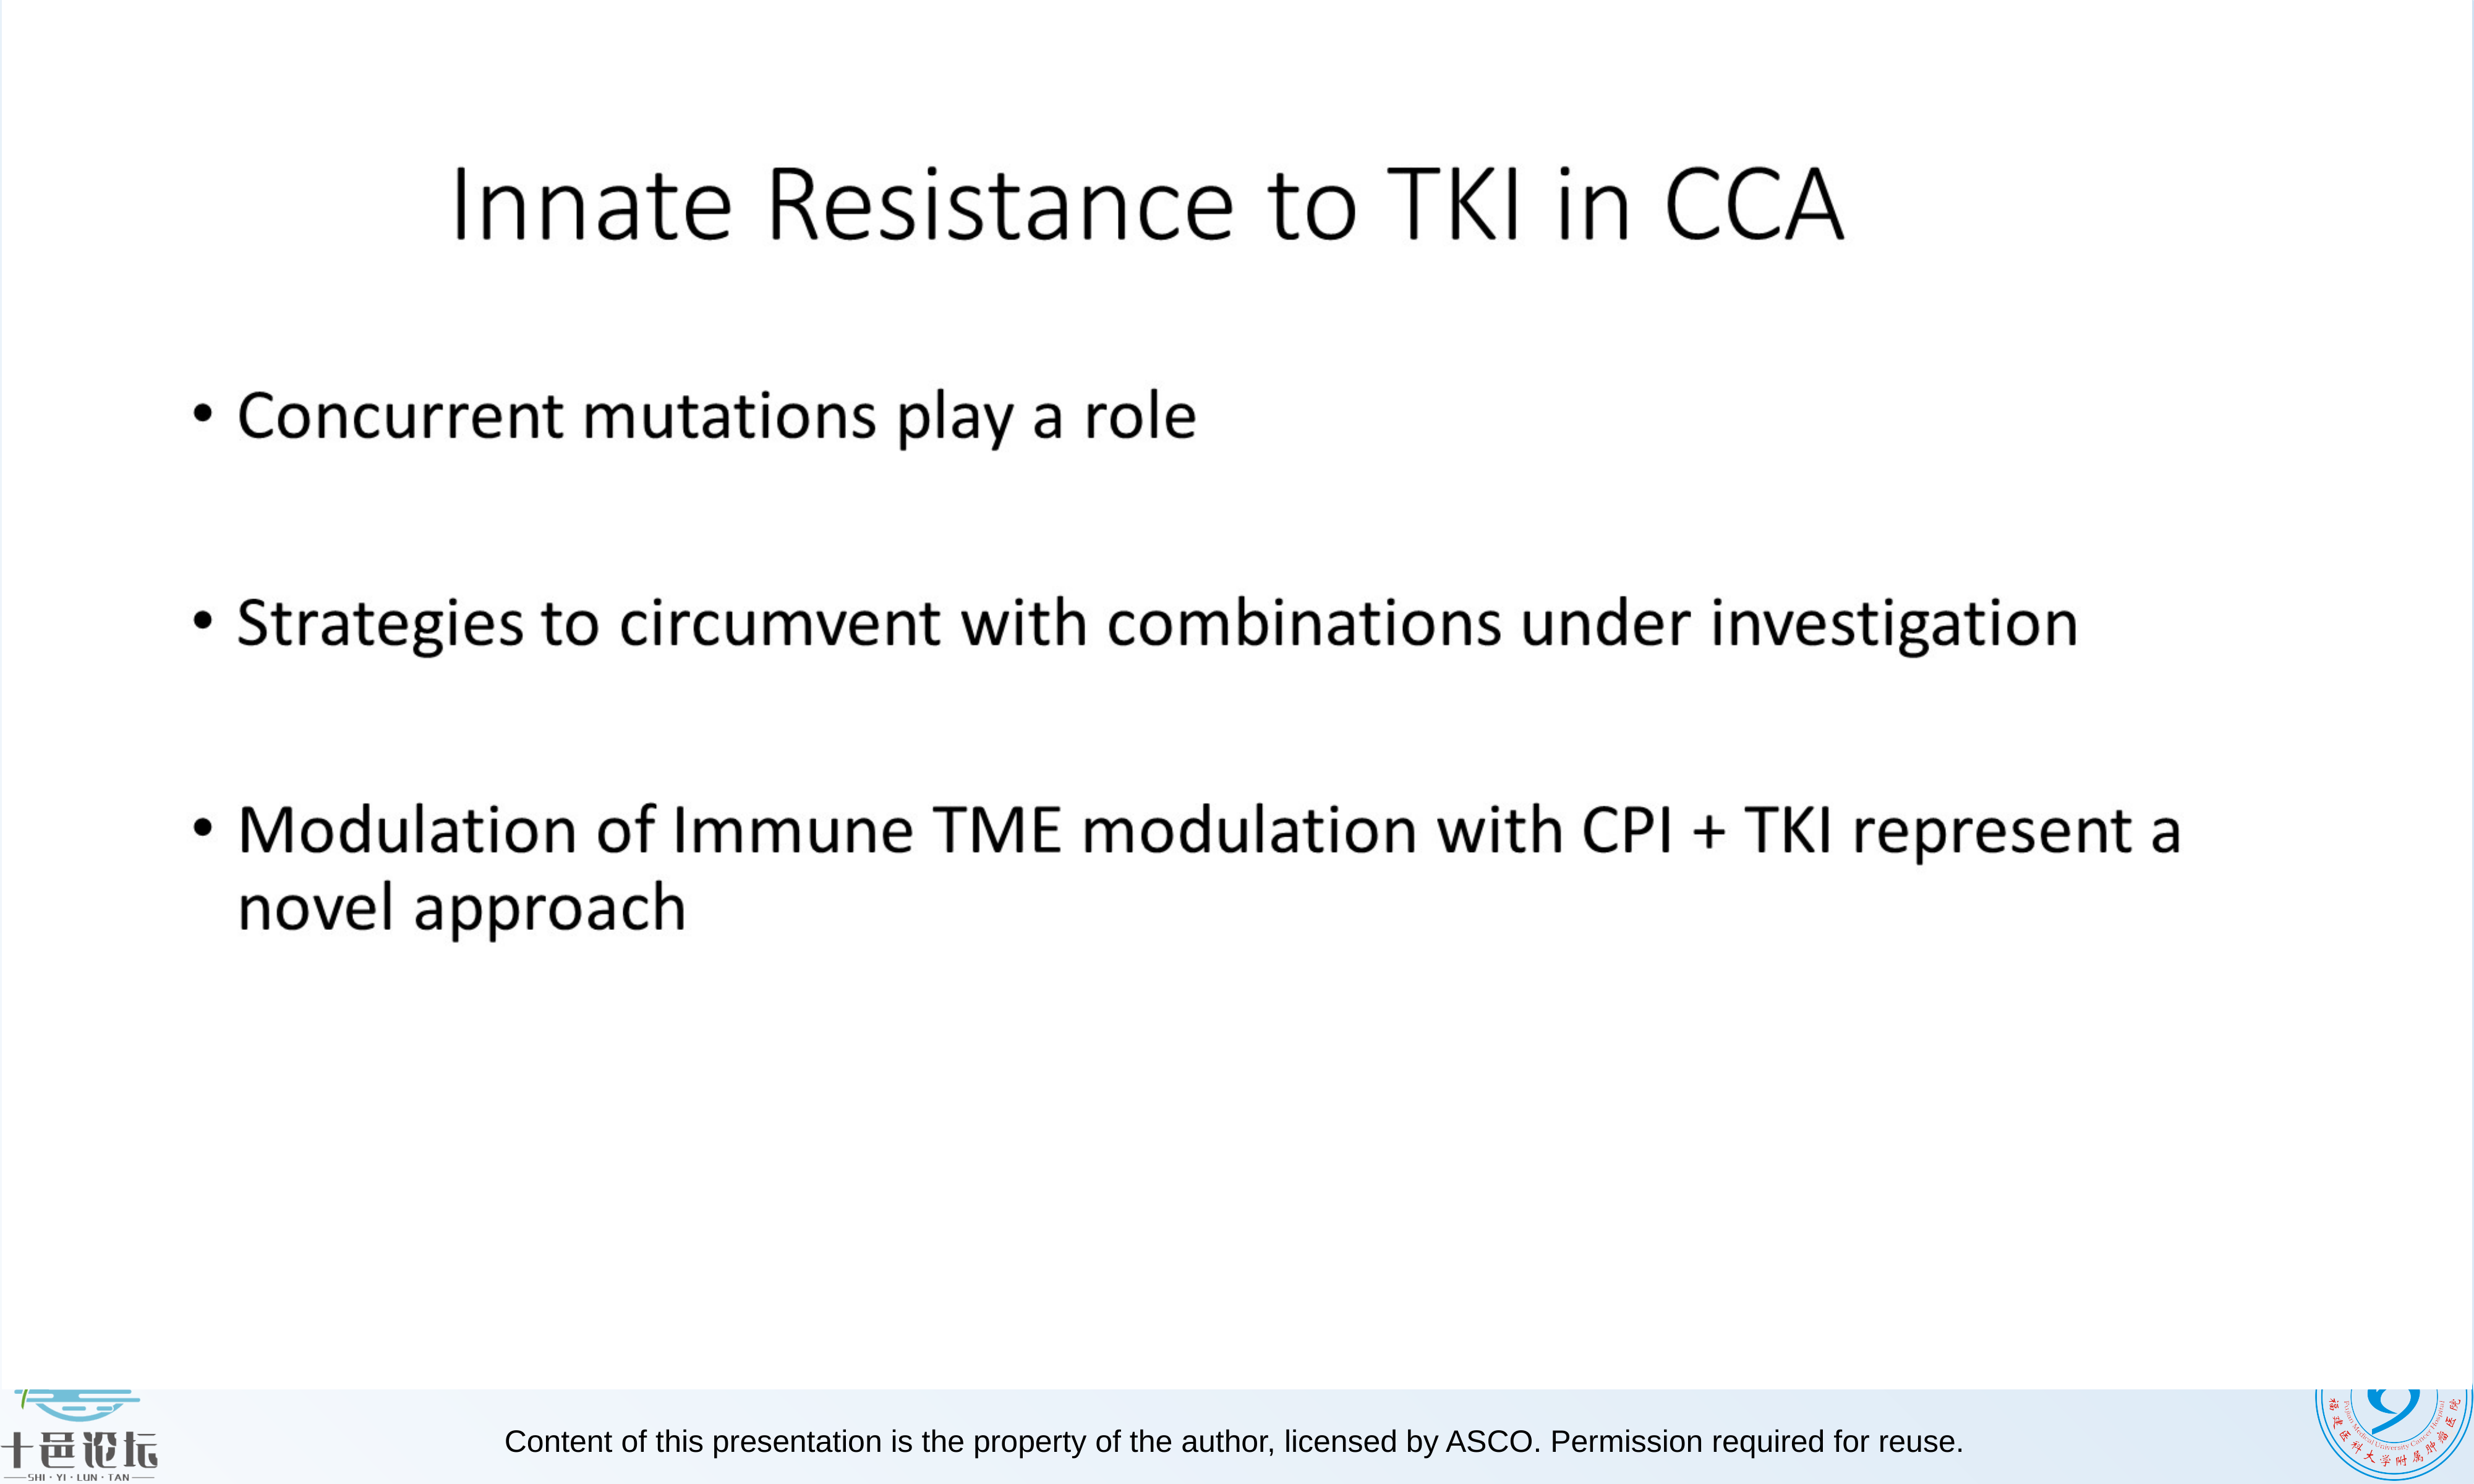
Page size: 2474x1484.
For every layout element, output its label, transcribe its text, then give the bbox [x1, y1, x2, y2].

picture [2315, 1477, 2384, 1481]
picture [2405, 1477, 2473, 1481]
picture [0, 0, 2473, 1399]
text_box Content of this presentation is the property of the author, licensed by ASCO. Permission required for reuse. [0, 1399, 2474, 1477]
picture [0, 1477, 158, 1481]
